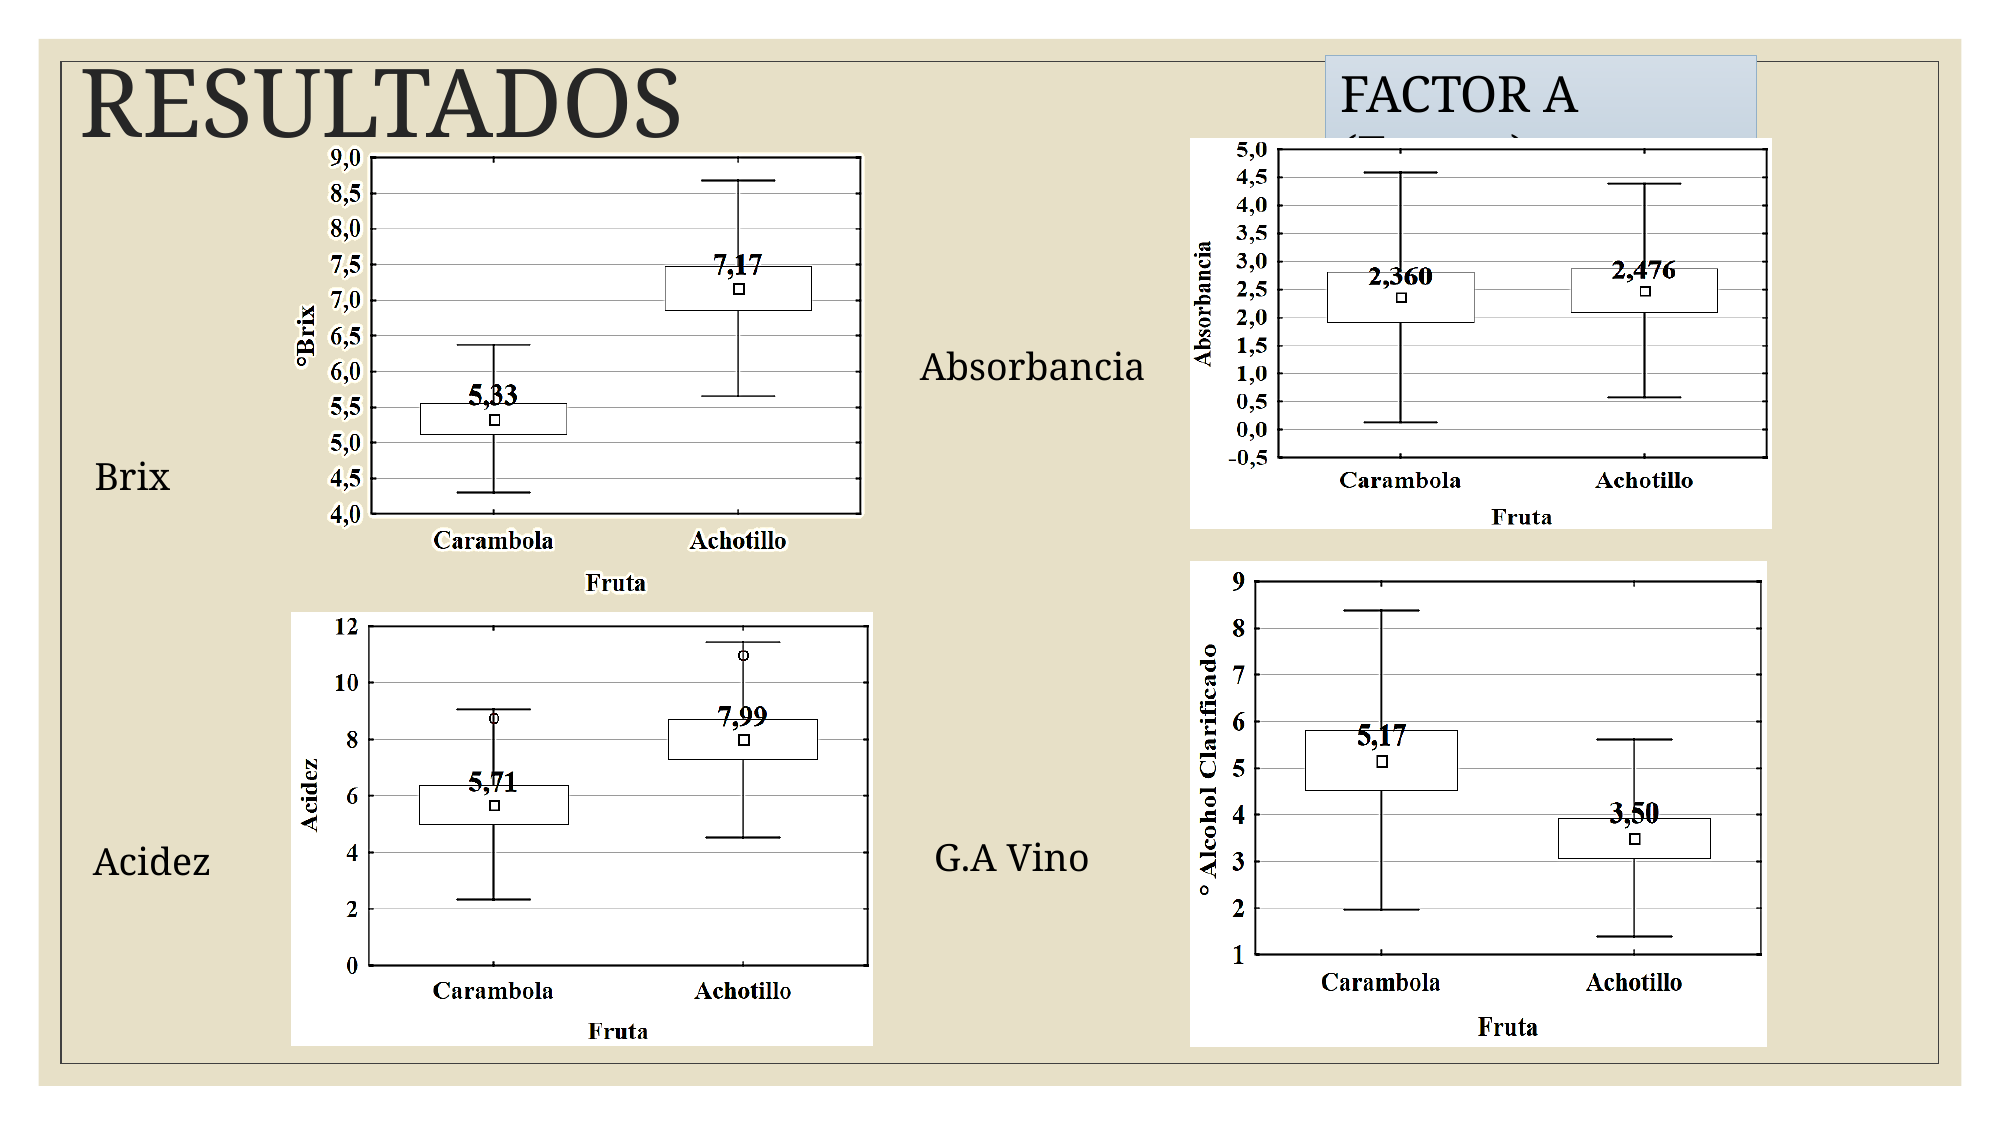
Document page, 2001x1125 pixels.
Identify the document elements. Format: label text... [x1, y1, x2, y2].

text_box Acidez [78, 831, 227, 891]
text_box G.A Vino [919, 826, 1105, 887]
title RESULTADOS [64, 47, 1715, 166]
picture [291, 612, 873, 1046]
picture [1190, 561, 1767, 1047]
text_box FACTOR A (Frutas) [1325, 55, 1757, 134]
picture [290, 138, 868, 603]
text_box Absorbancia [904, 335, 1161, 396]
picture [1190, 138, 1772, 529]
text_box Brix [79, 445, 186, 506]
